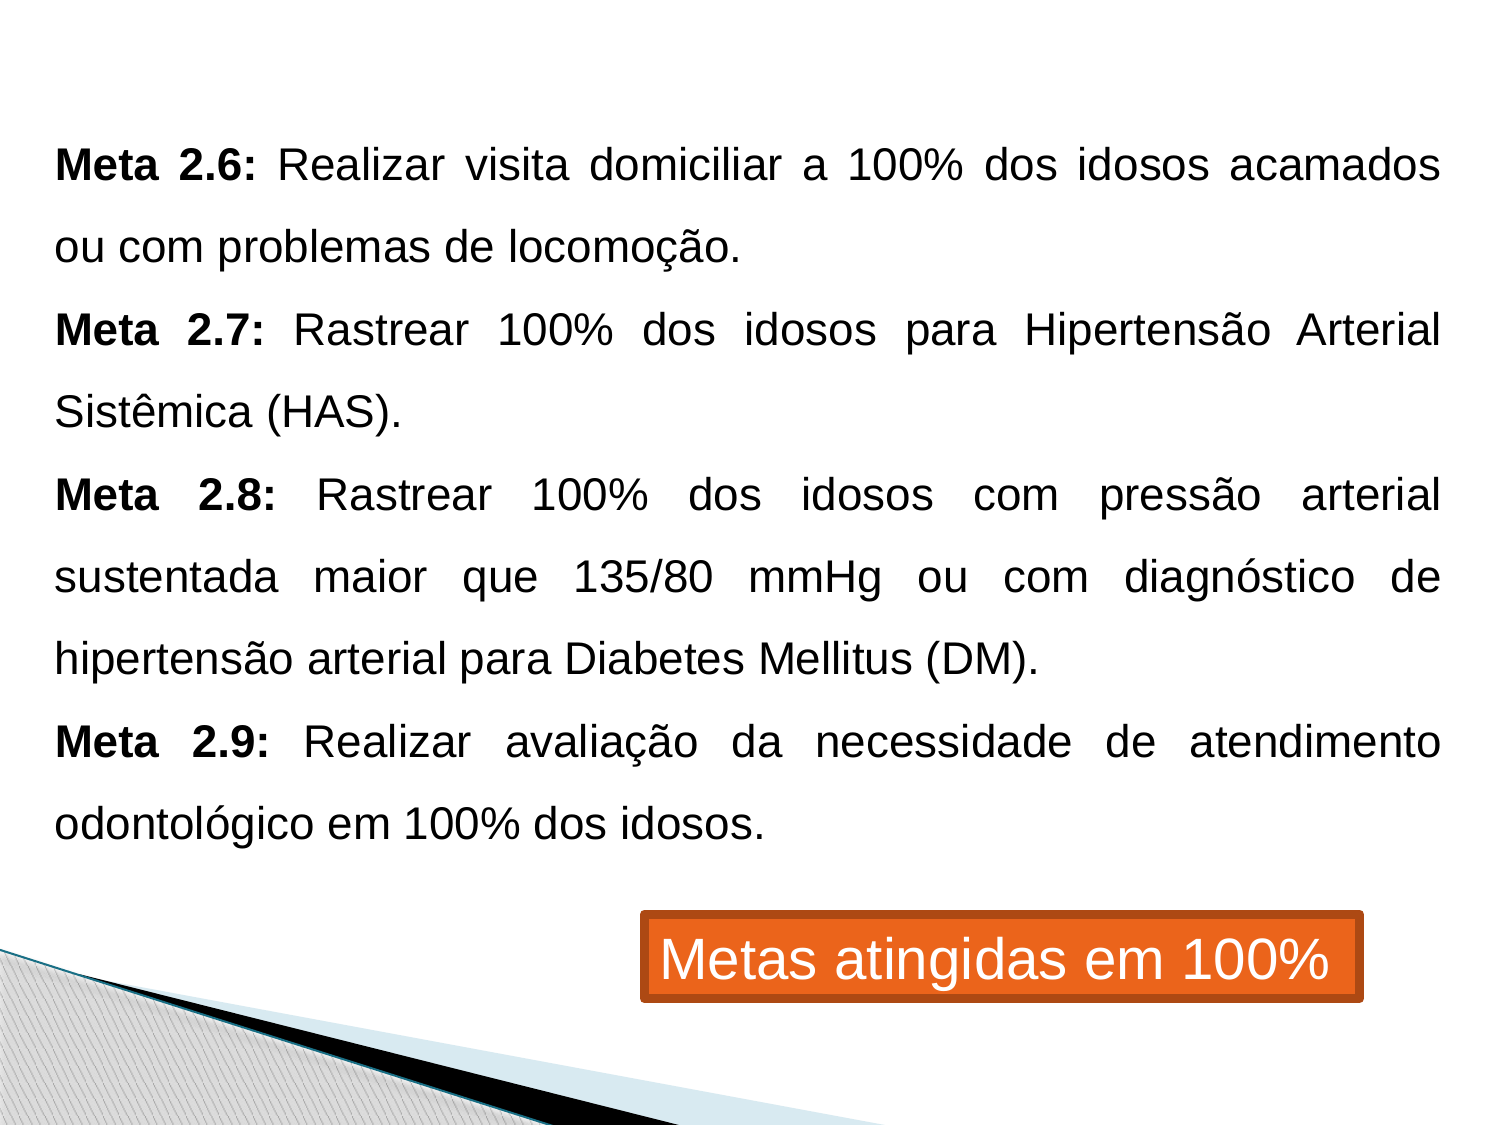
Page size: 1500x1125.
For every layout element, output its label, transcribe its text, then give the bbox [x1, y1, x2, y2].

text_box Meta 2.6: Realizar visita domiciliar a 100% dos idosos acamados ou com problemas de locomoção. Meta 2.7: Rastrear 100% dos idosos para Hipertensão Arterial Sistêmica (HAS). Meta 2.8: Rastrear 100% dos idosos com pressão arterial sustentada maior que 135/80 mmHg ou com diagnóstico de hipertensão arterial para Diabetes Mellitus (DM). Meta 2.9: Realizar avaliação da necessidade de atendimento odontológico em 100% dos idosos. [40, 54, 1458, 902]
text_box Metas atingidas em 100% [640, 910, 1364, 1003]
